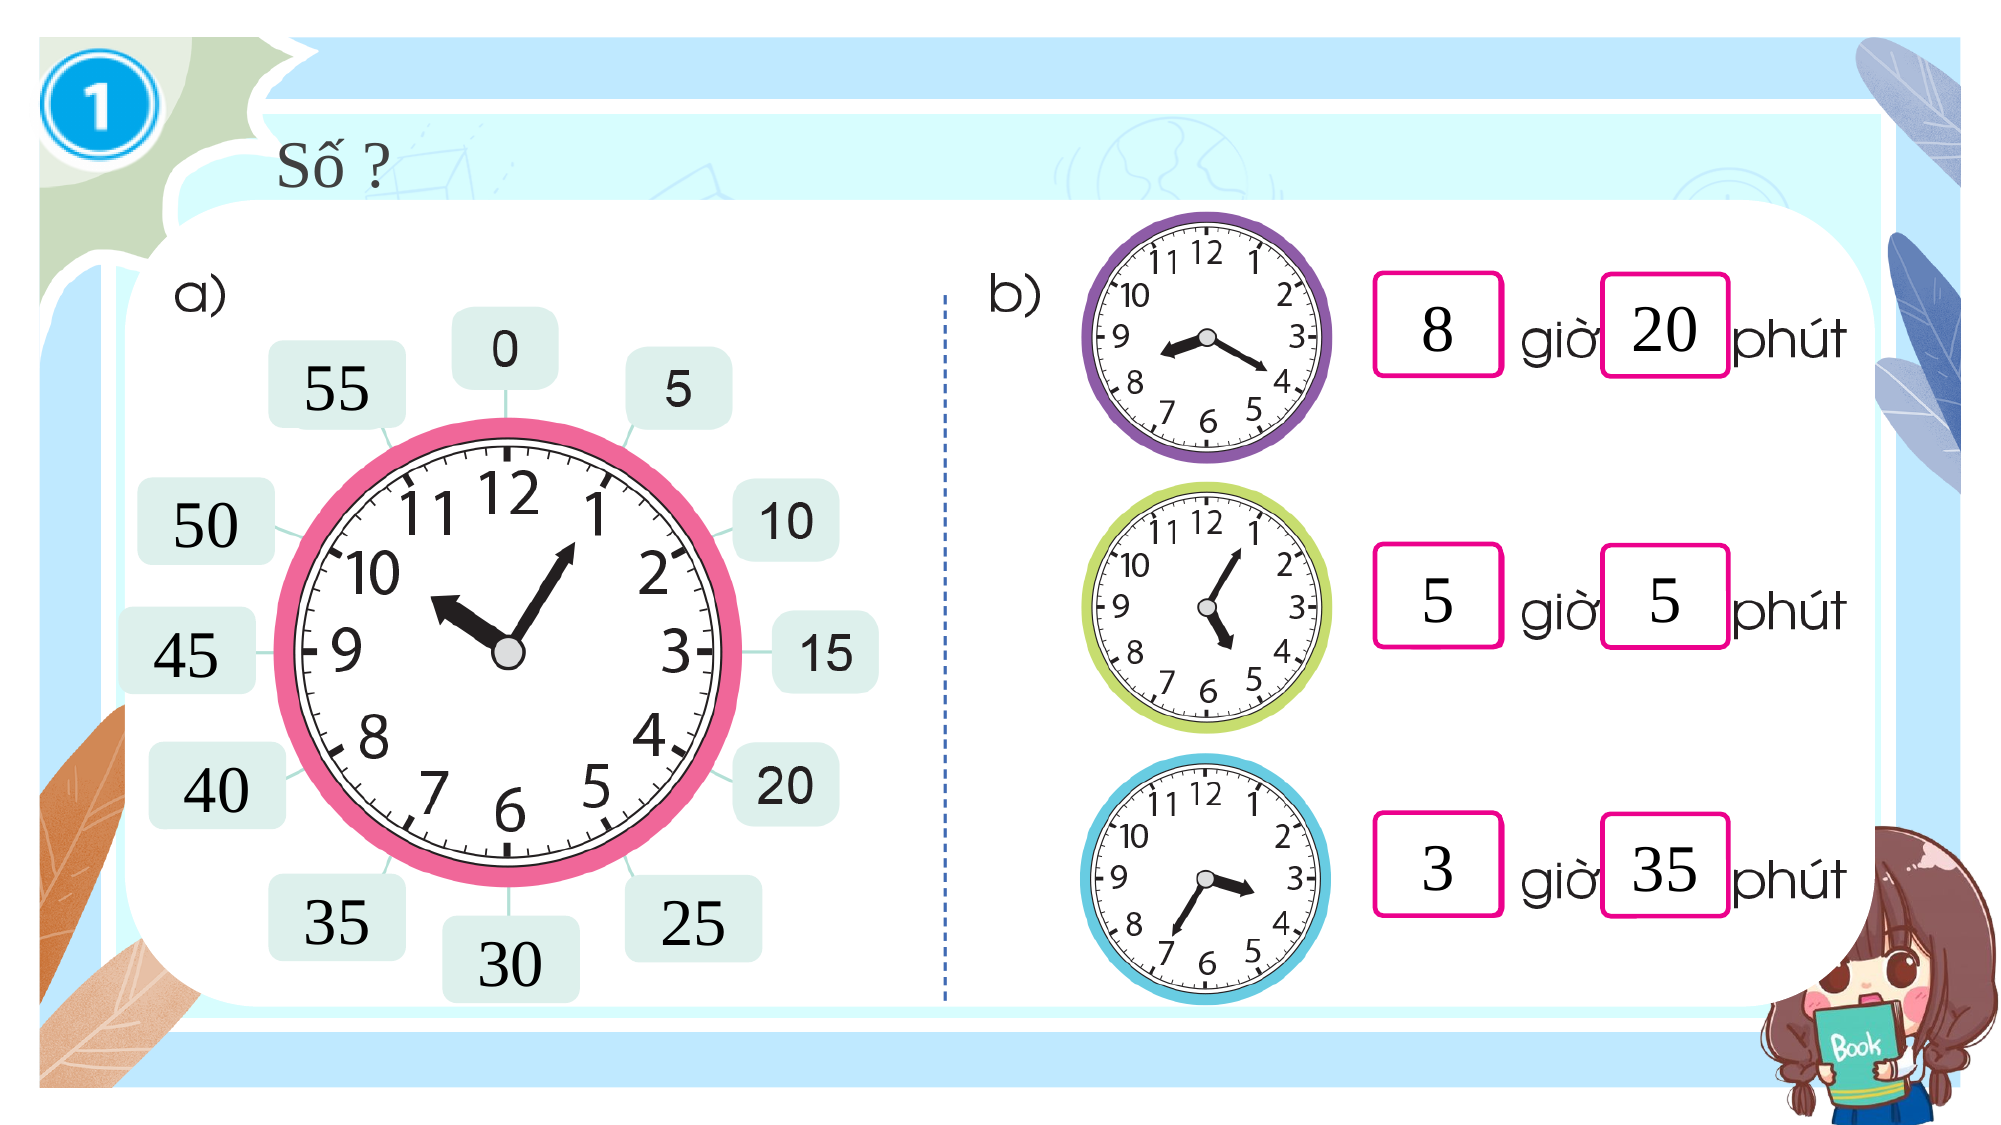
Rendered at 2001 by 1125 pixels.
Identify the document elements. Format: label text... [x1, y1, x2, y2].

text_box 45 [117, 608, 124, 693]
picture [29, 46, 168, 174]
text_box Số ? [275, 120, 463, 199]
picture [105, 93, 2001, 1125]
